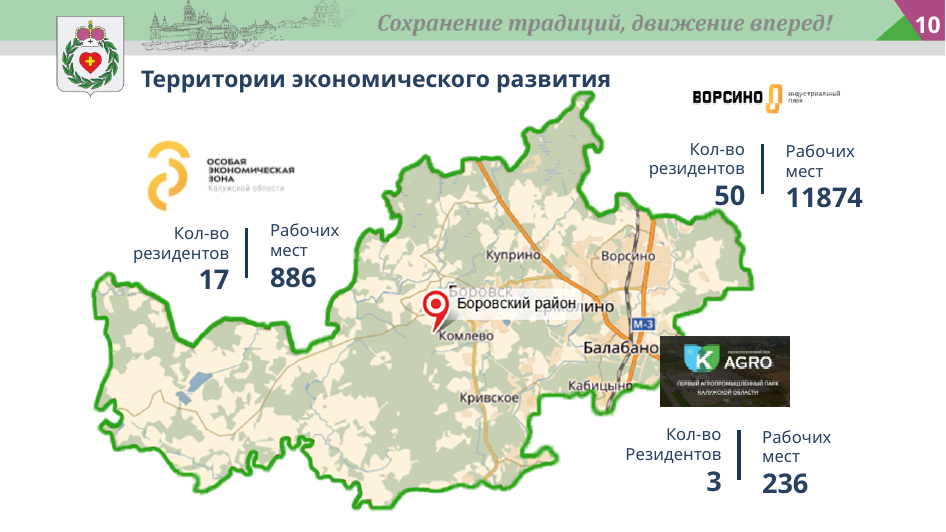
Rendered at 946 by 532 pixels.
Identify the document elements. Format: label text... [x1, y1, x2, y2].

text_box Рабочих мест 11874 [777, 146, 895, 208]
text_box Рабочих мест 236 [769, 432, 871, 493]
picture [0, 0, 946, 524]
